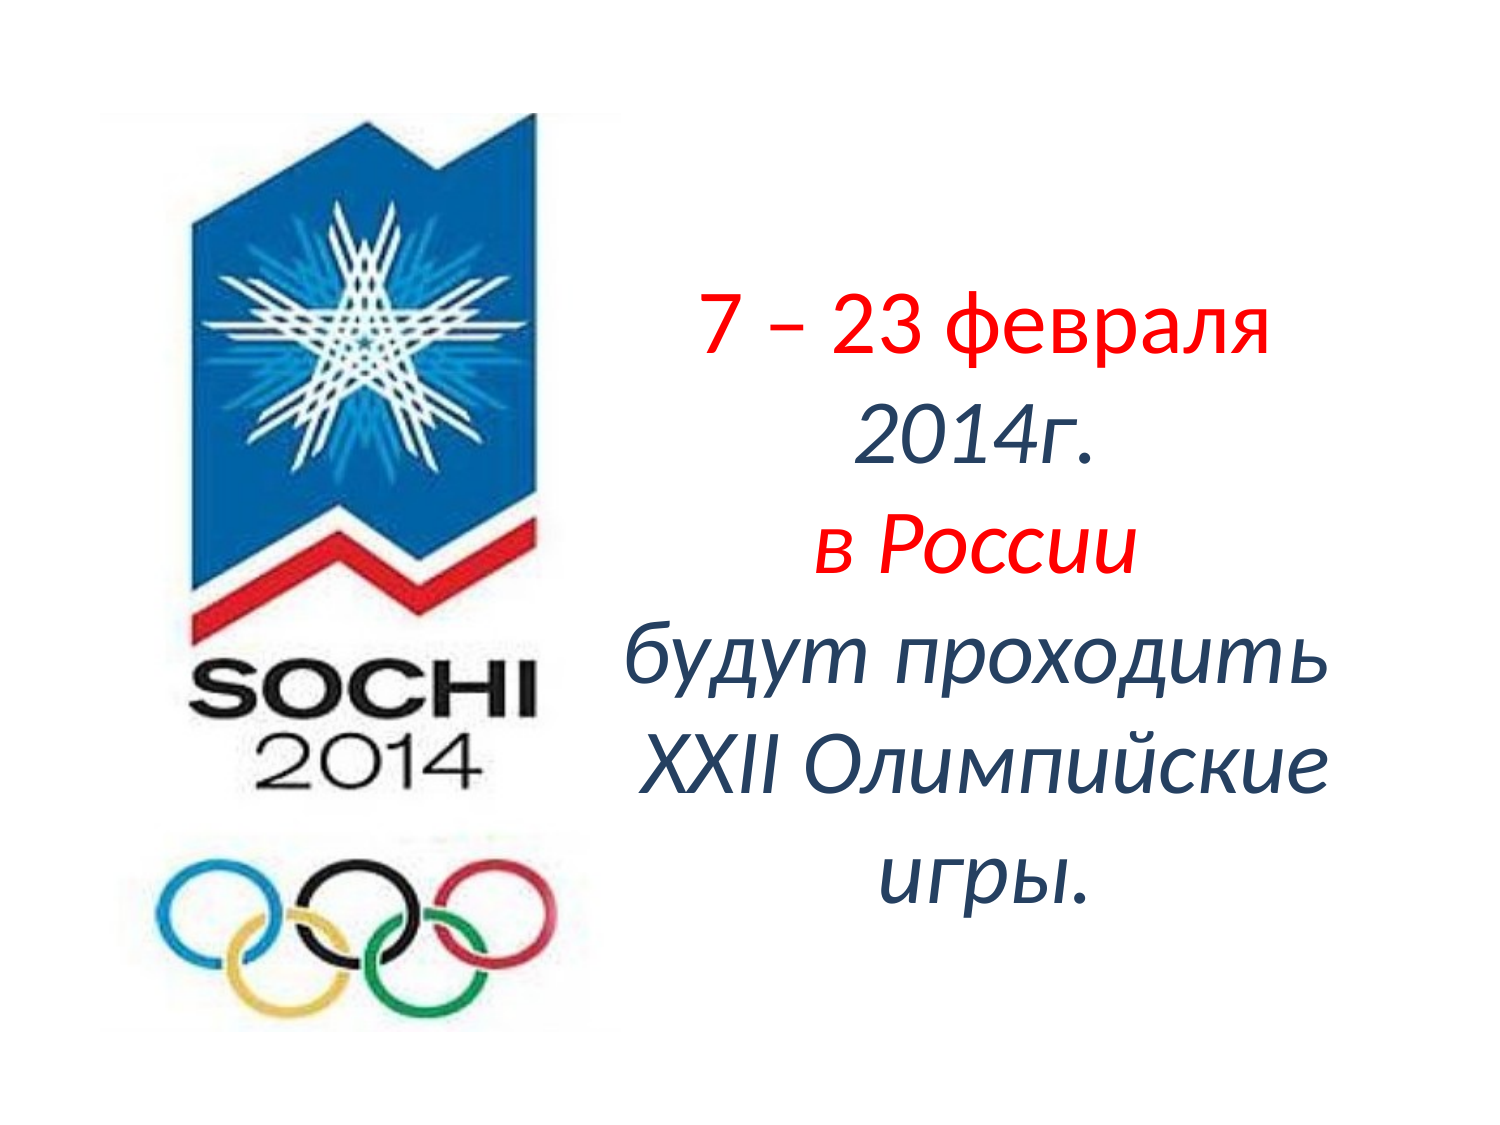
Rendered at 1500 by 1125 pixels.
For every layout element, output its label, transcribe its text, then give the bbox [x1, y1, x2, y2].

picture [100, 113, 621, 1032]
title 7 – 23 февраля 2014г. в России будут проходить ХХII Олимпийские игры. [584, 137, 1388, 1047]
